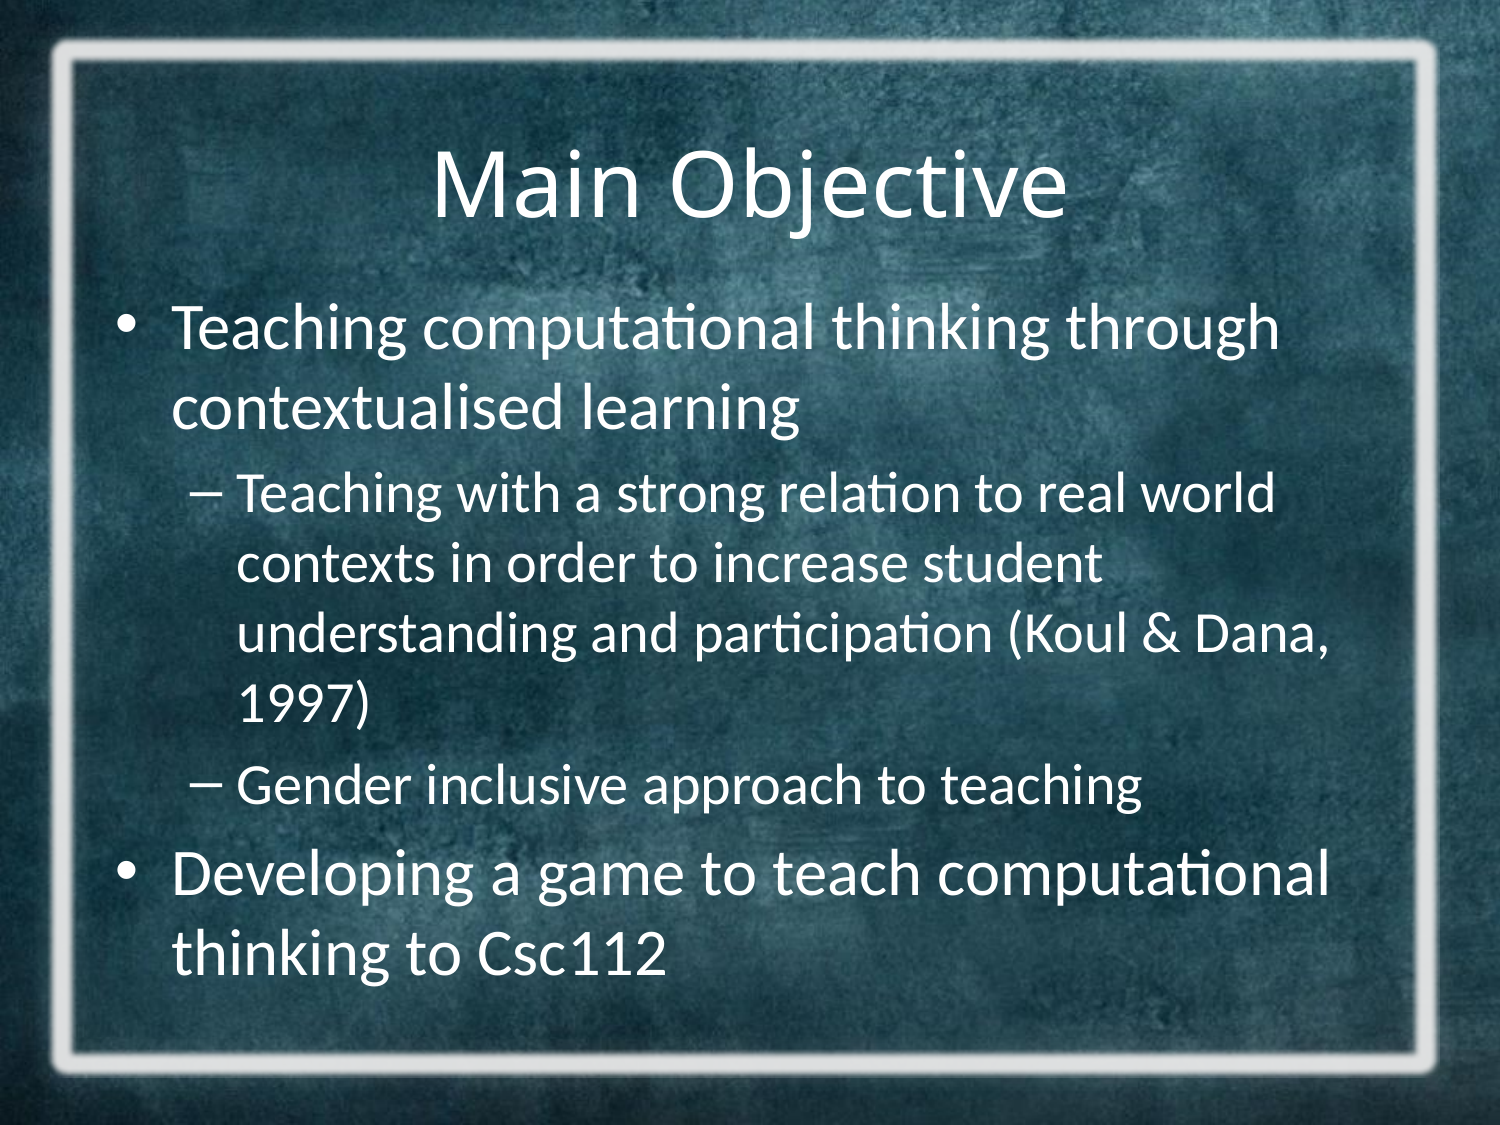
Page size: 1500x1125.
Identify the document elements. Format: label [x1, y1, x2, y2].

text_box [70, 57, 1422, 1056]
picture [0, 0, 1500, 1125]
